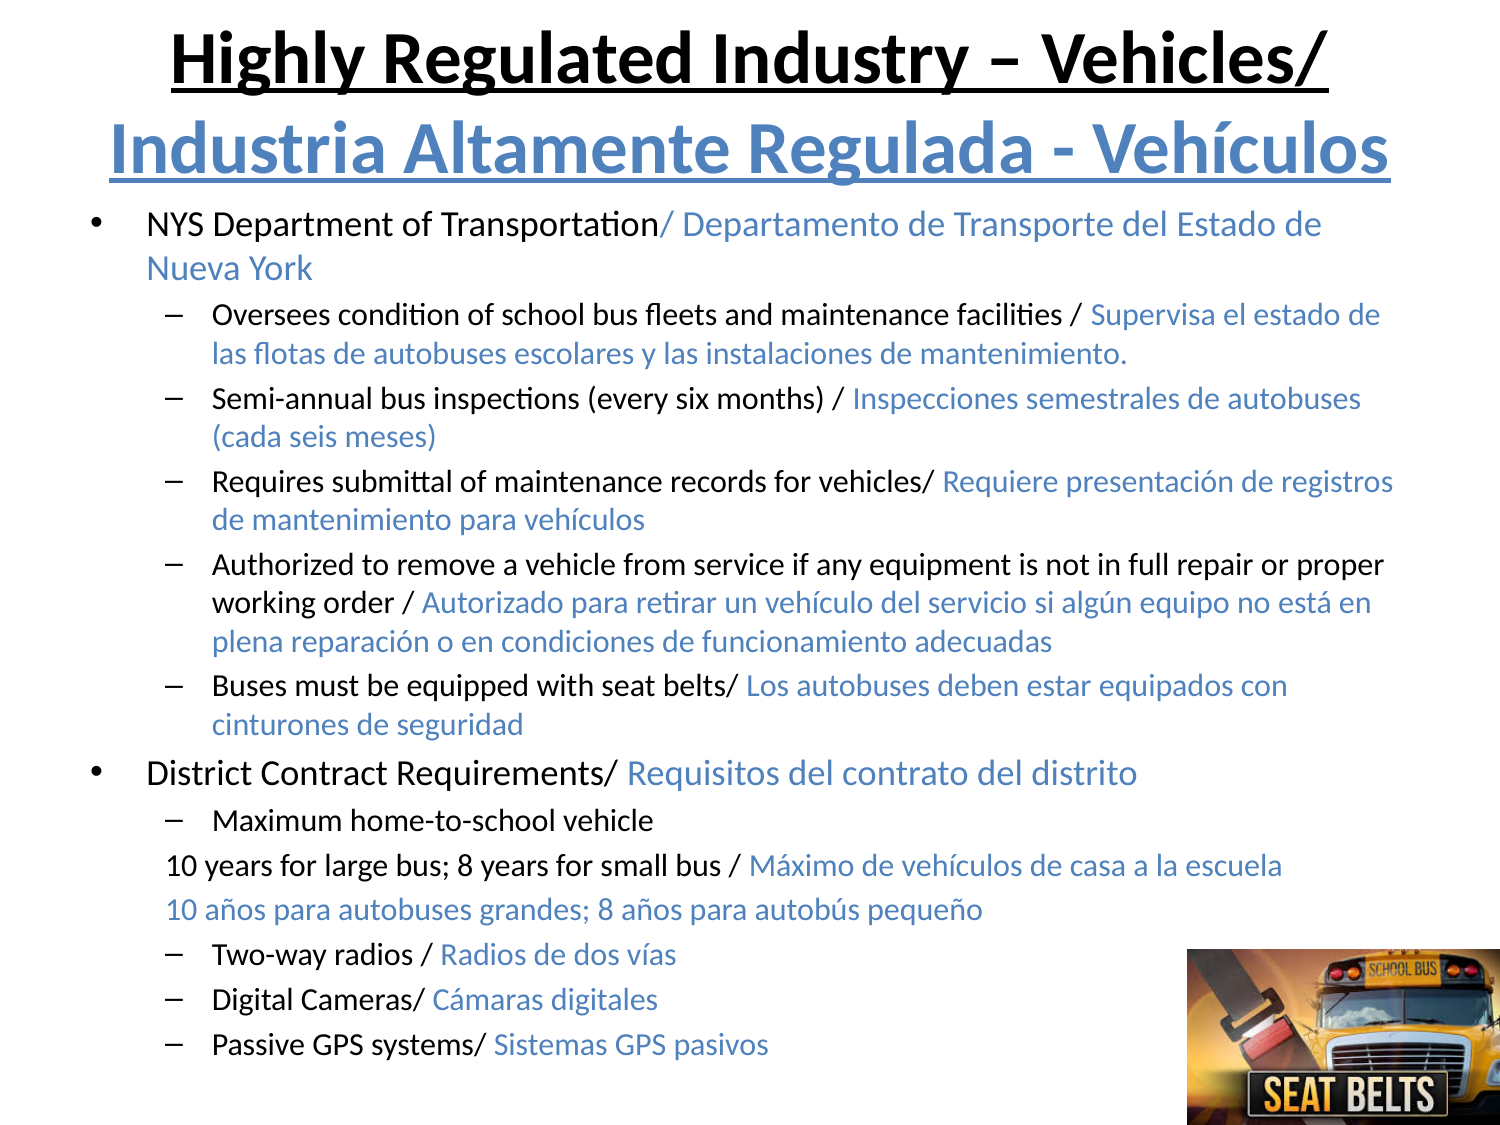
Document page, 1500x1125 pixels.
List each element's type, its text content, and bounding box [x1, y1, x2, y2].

list NYS Department of Transportation/ Departamento de Transporte del Estado de Nueva York Oversees condition of school bus fleets and maintenance facilities / Supervisa el estado de las flotas de autobuses escolares y las instalaciones de mantenimiento. Semi-annual bus inspections (every six months) / Inspecciones semestrales de autobuses (cada seis meses) Requires submittal of maintenance records for vehicles/ Requiere presentación de registros de mantenimiento para vehículos Authorized to remove a vehicle from service if any equipment is not in full repair or proper working order / Autorizado para retirar un vehículo del servicio si algún equipo no está en plena reparación o en condiciones de funcionamiento adecuadas Buses must be equipped with seat belts/ Los autobuses deben estar equipados con cinturones de seguridad District Contract Requirements/ Requisitos del contrato del distrito Maximum home-to-school vehicle 10 years for large bus; 8 years for small bus / Máximo de vehículos de casa a la escuela 10 años para autobuses grandes; 8 años para autobús pequeño Two-way radios / Radios de dos vías Digital Cameras/ Cámaras digitales Passive GPS systems/ Sistemas GPS pasivos [75, 192, 1425, 1080]
picture [1187, 949, 1500, 1125]
title Highly Regulated Industry – Vehicles/ Industria Altamente Regulada - Vehículos [75, 4, 1425, 192]
